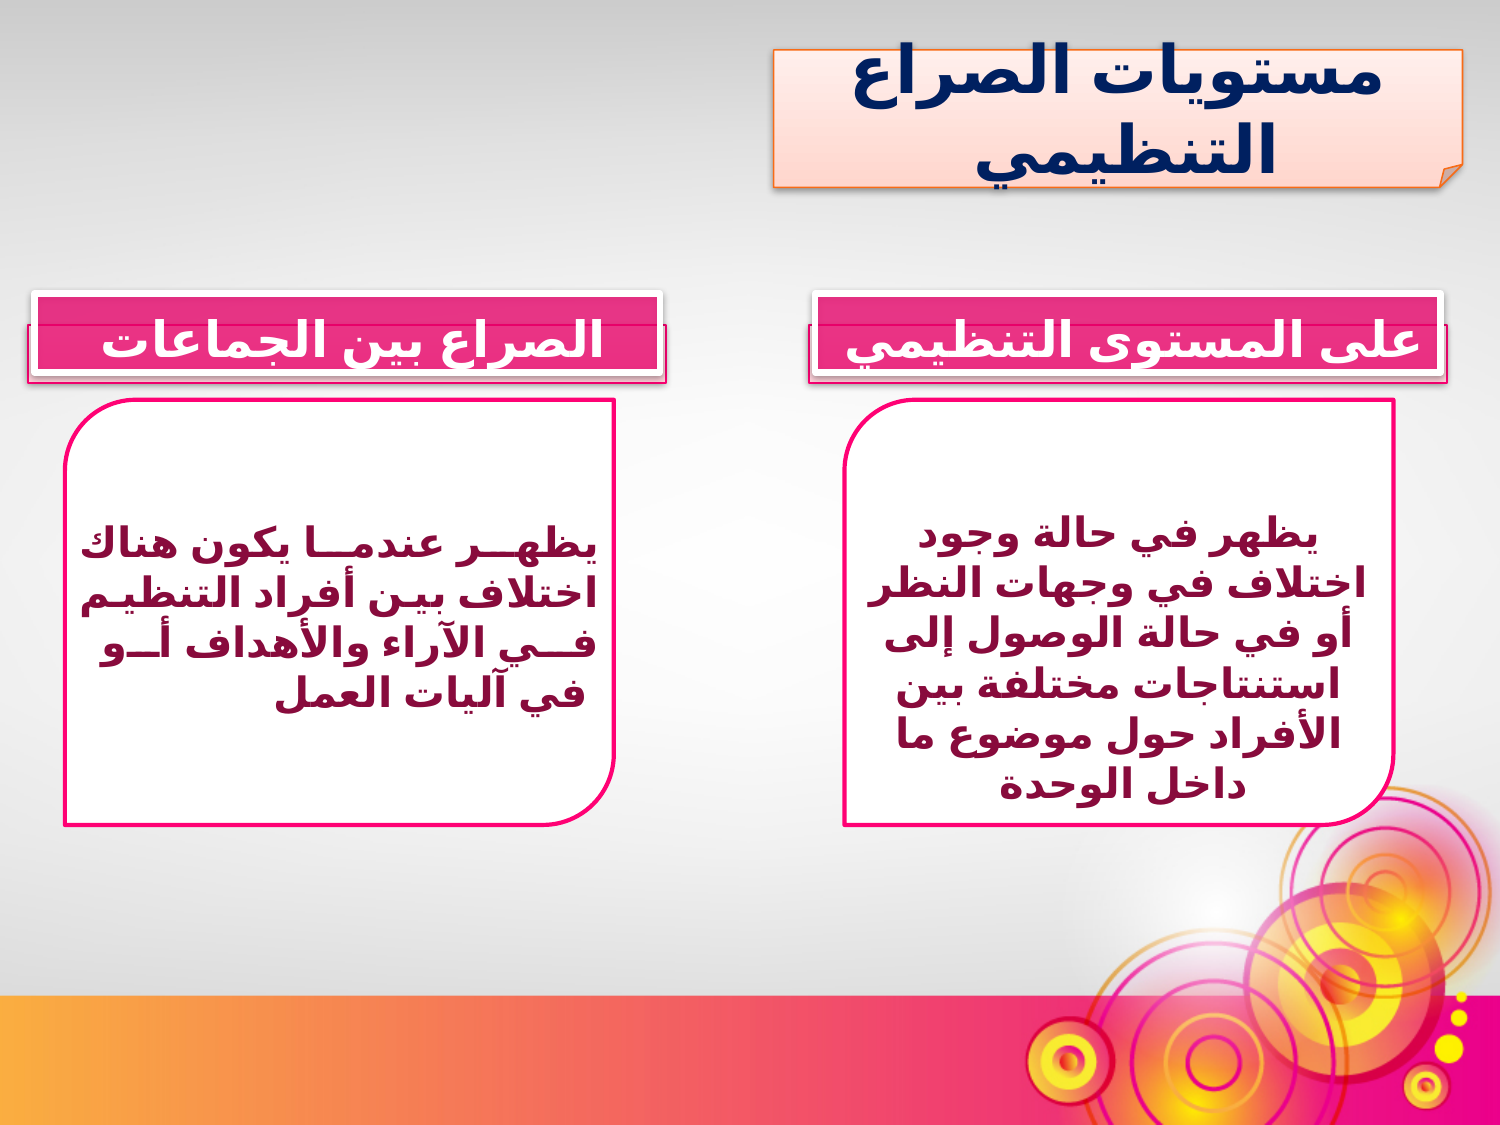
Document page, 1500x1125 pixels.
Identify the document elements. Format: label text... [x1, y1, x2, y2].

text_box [27, 293, 667, 384]
text_box مستويات الصراع التنظيمي [772, 49, 1464, 189]
text_box [64, 724, 614, 826]
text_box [808, 293, 1448, 384]
text_box [844, 814, 1361, 826]
text_box [64, 399, 614, 508]
picture [0, 0, 1500, 1125]
text_box [798, 309, 803, 365]
text_box [844, 399, 1394, 498]
text_box يظهر عندما يكون هناك اختلاف بين أفراد التنظيم في الآراء والأهداف أو في آليات العمل [64, 508, 614, 724]
text_box يظهر في حالة وجود اختلاف في وجهات النظر أو في حالة الوصول إلى استنتاجات مختلفة بين الأفراد حول موضوع ما داخل الوحدة [844, 498, 1394, 814]
text_box [17, 309, 22, 365]
